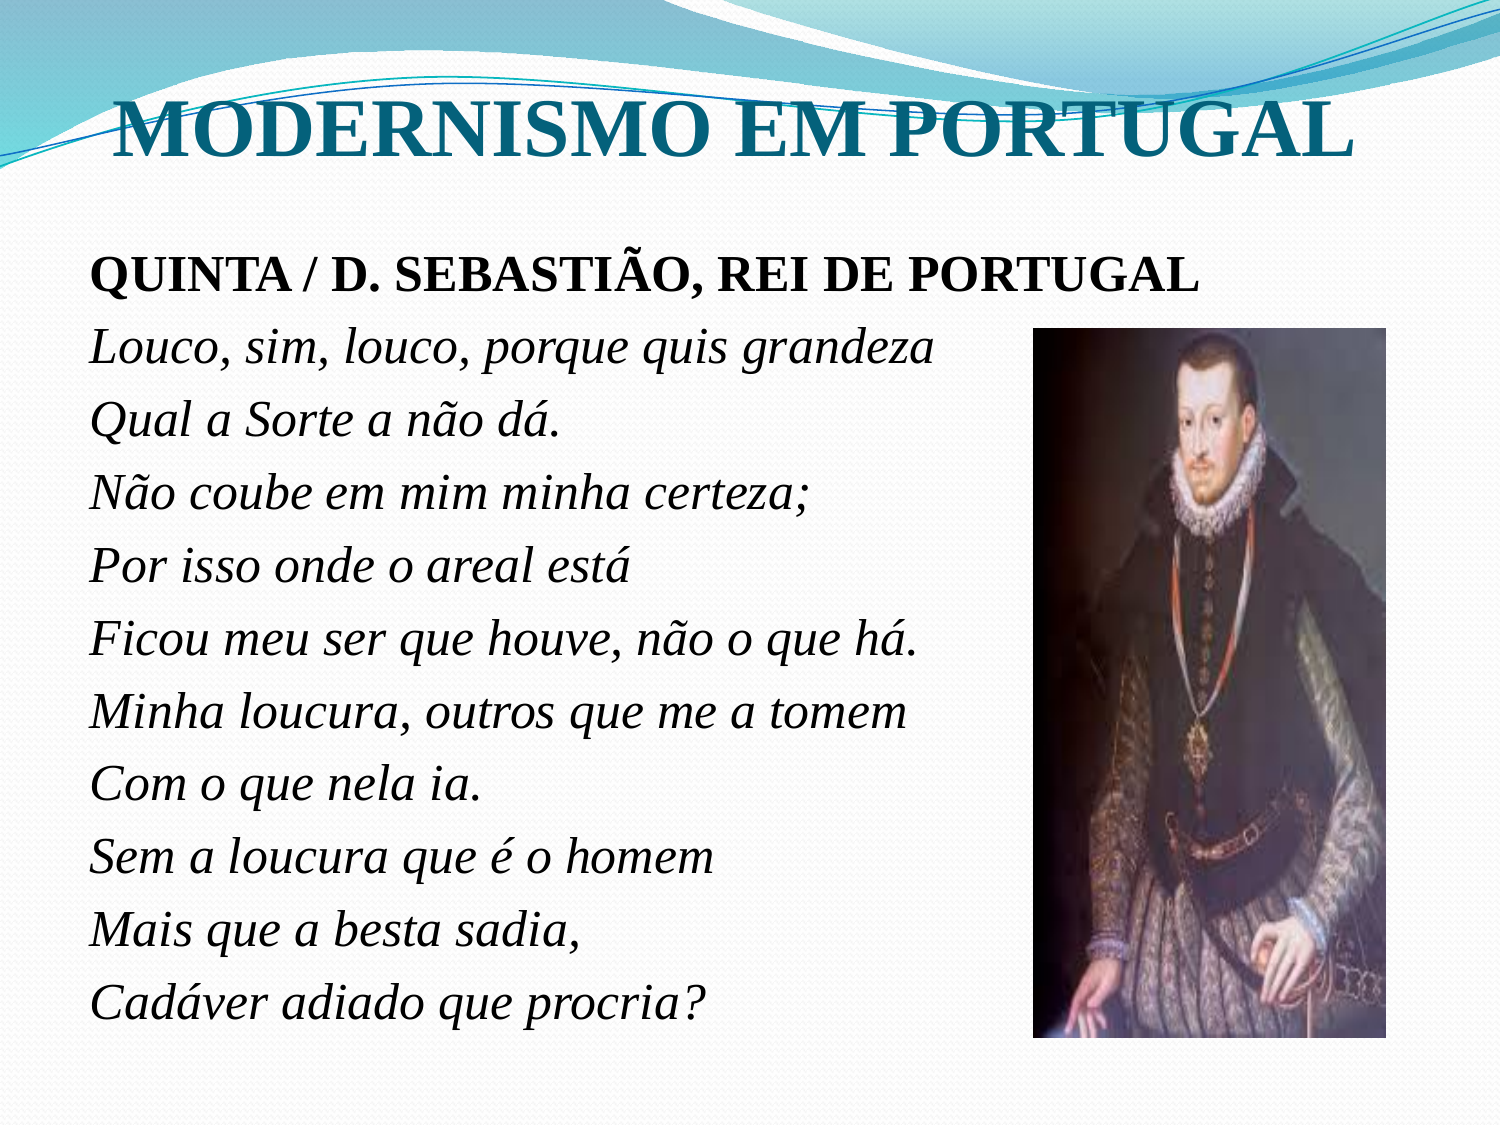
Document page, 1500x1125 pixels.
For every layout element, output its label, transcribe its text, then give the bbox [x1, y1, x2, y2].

picture [1033, 328, 1386, 1038]
title MODERNISMO EM PORTUGAL [112, 66, 1386, 173]
list QUINTA / D. SEBASTIÃO, REI DE PORTUGAL Louco, sim, louco, porque quis grandeza Qual a Sorte a não dá. Não coube em mim minha certeza; Por isso onde o areal está Ficou meu ser que houve, não o que há. Minha loucura, outros que me a tomem Com o que nela ia. Sem a loucura que é o homem Mais que a besta sadia, Cadáver adiado que procria? [75, 231, 1425, 1038]
